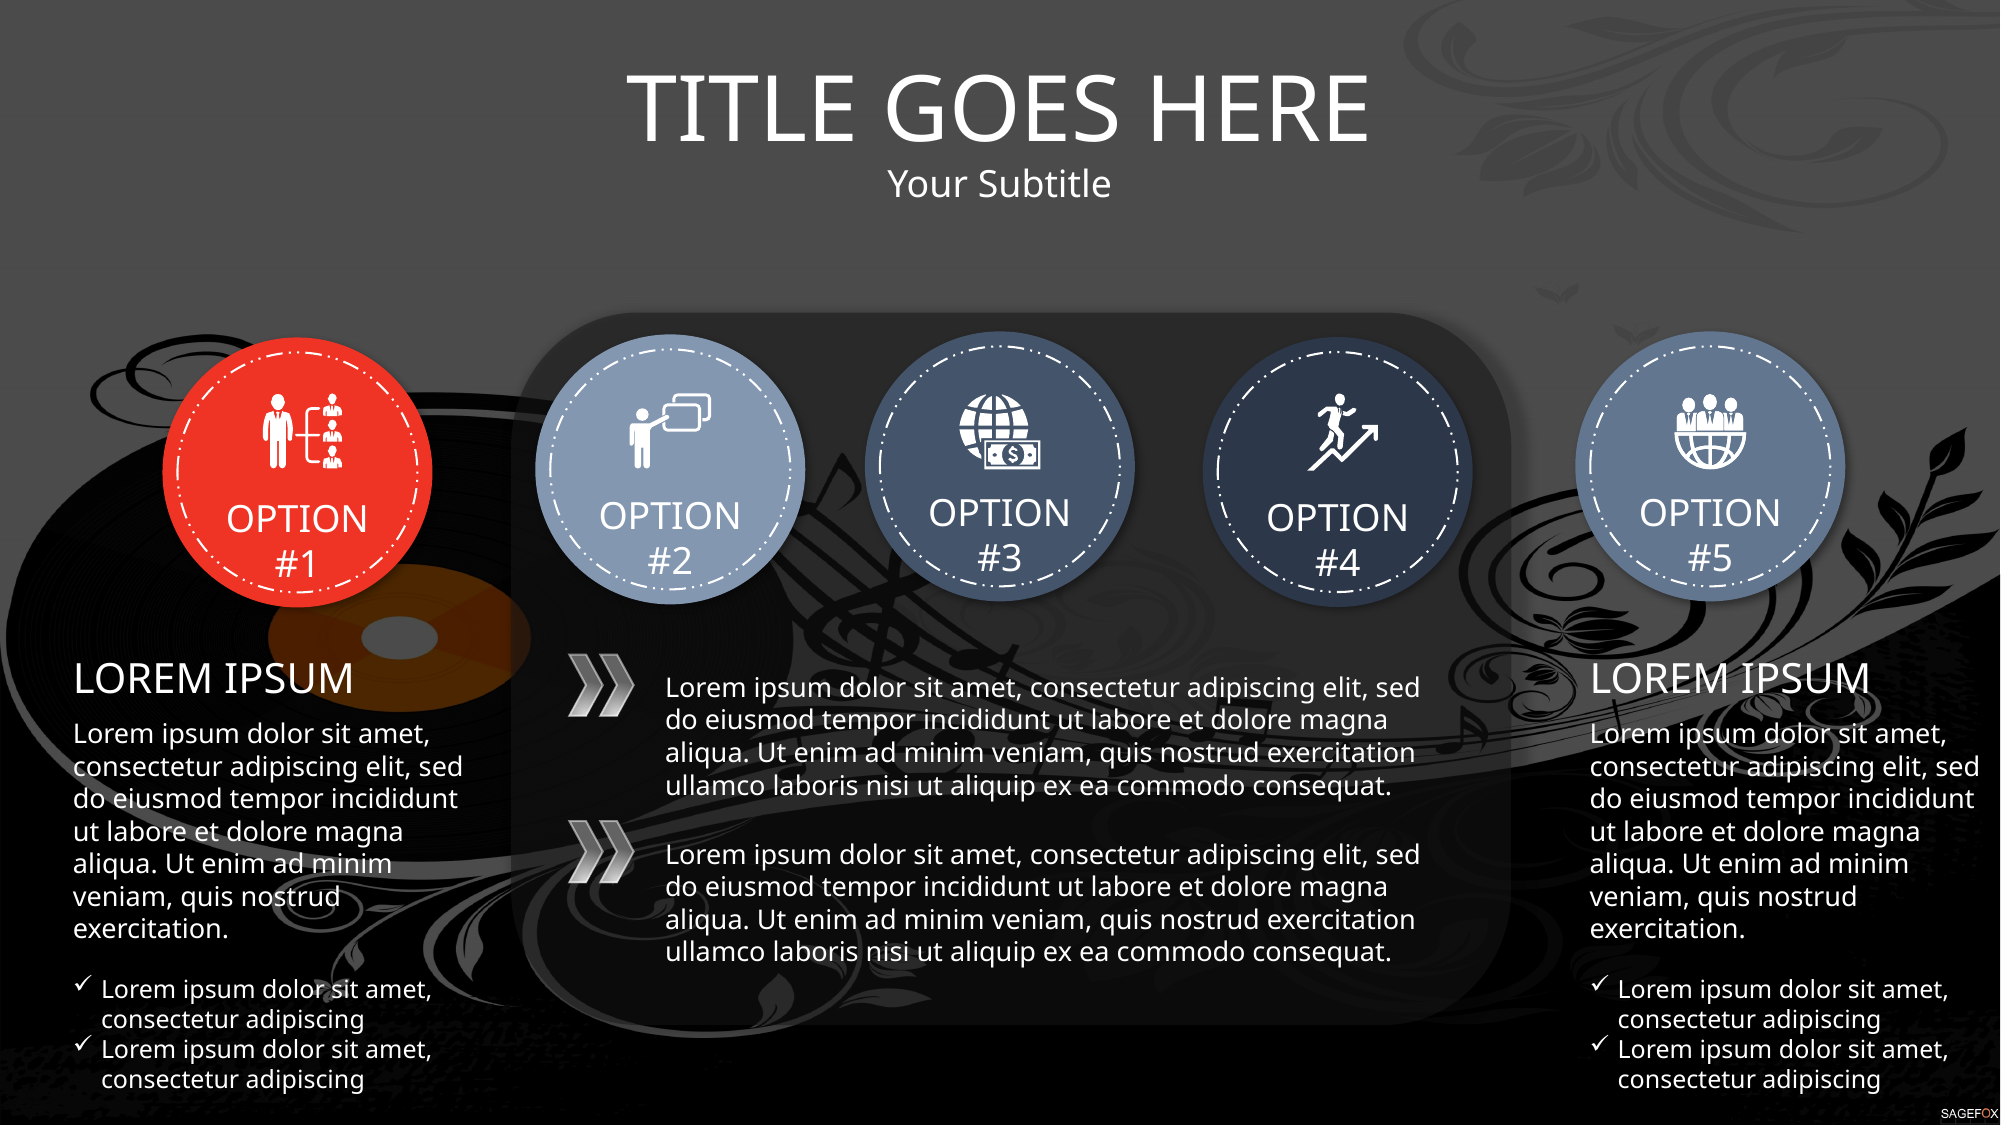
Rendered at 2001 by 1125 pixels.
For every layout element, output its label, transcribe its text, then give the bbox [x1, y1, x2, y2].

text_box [535, 334, 806, 605]
picture [0, 0, 2001, 1125]
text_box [629, 393, 712, 469]
text_box Lorem ipsum dolor sit amet, consectetur adipiscing elit, sed do eiusmod tempor incididunt ut labore et dolore magna aliqua. Ut enim ad minim veniam, quis nostrud exercitation ullamco laboris nisi ut aliquip ex ea commodo consequat. [650, 829, 1473, 975]
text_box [1307, 392, 1378, 471]
text_box [510, 311, 1513, 1027]
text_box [959, 394, 1041, 470]
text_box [569, 654, 634, 716]
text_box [1575, 331, 1846, 602]
text_box Lorem ipsum dolor sit amet, consectetur adipiscing elit, sed do eiusmod tempor incididunt ut labore et dolore magna aliqua. Ut enim ad minim veniam, quis nostrud exercitation ullamco laboris nisi ut aliquip ex ea commodo consequat. [650, 663, 1473, 808]
text_box LOREM IPSUM Lorem ipsum dolor sit amet, consectetur adipiscing elit, sed do eiusmod tempor incididunt ut labore et dolore magna aliqua. Ut enim ad minim veniam, quis nostrud exercitation. Lorem ipsum dolor sit amet, consectetur adipiscing Lorem ipsum dolor sit amet, consectetur adipiscing [58, 644, 484, 1101]
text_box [162, 337, 433, 608]
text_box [864, 331, 1135, 602]
text_box TITLE GOES HERE Your Subtitle [548, 42, 1452, 212]
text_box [262, 393, 342, 469]
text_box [569, 821, 634, 883]
text_box LOREM IPSUM Lorem ipsum dolor sit amet, consectetur adipiscing elit, sed do eiusmod tempor incididunt ut labore et dolore magna aliqua. Ut enim ad minim veniam, quis nostrud exercitation. Lorem ipsum dolor sit amet, consectetur adipiscing Lorem ipsum dolor sit amet, consectetur adipiscing [1574, 644, 2000, 1101]
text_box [1202, 336, 1473, 608]
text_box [1674, 394, 1746, 470]
